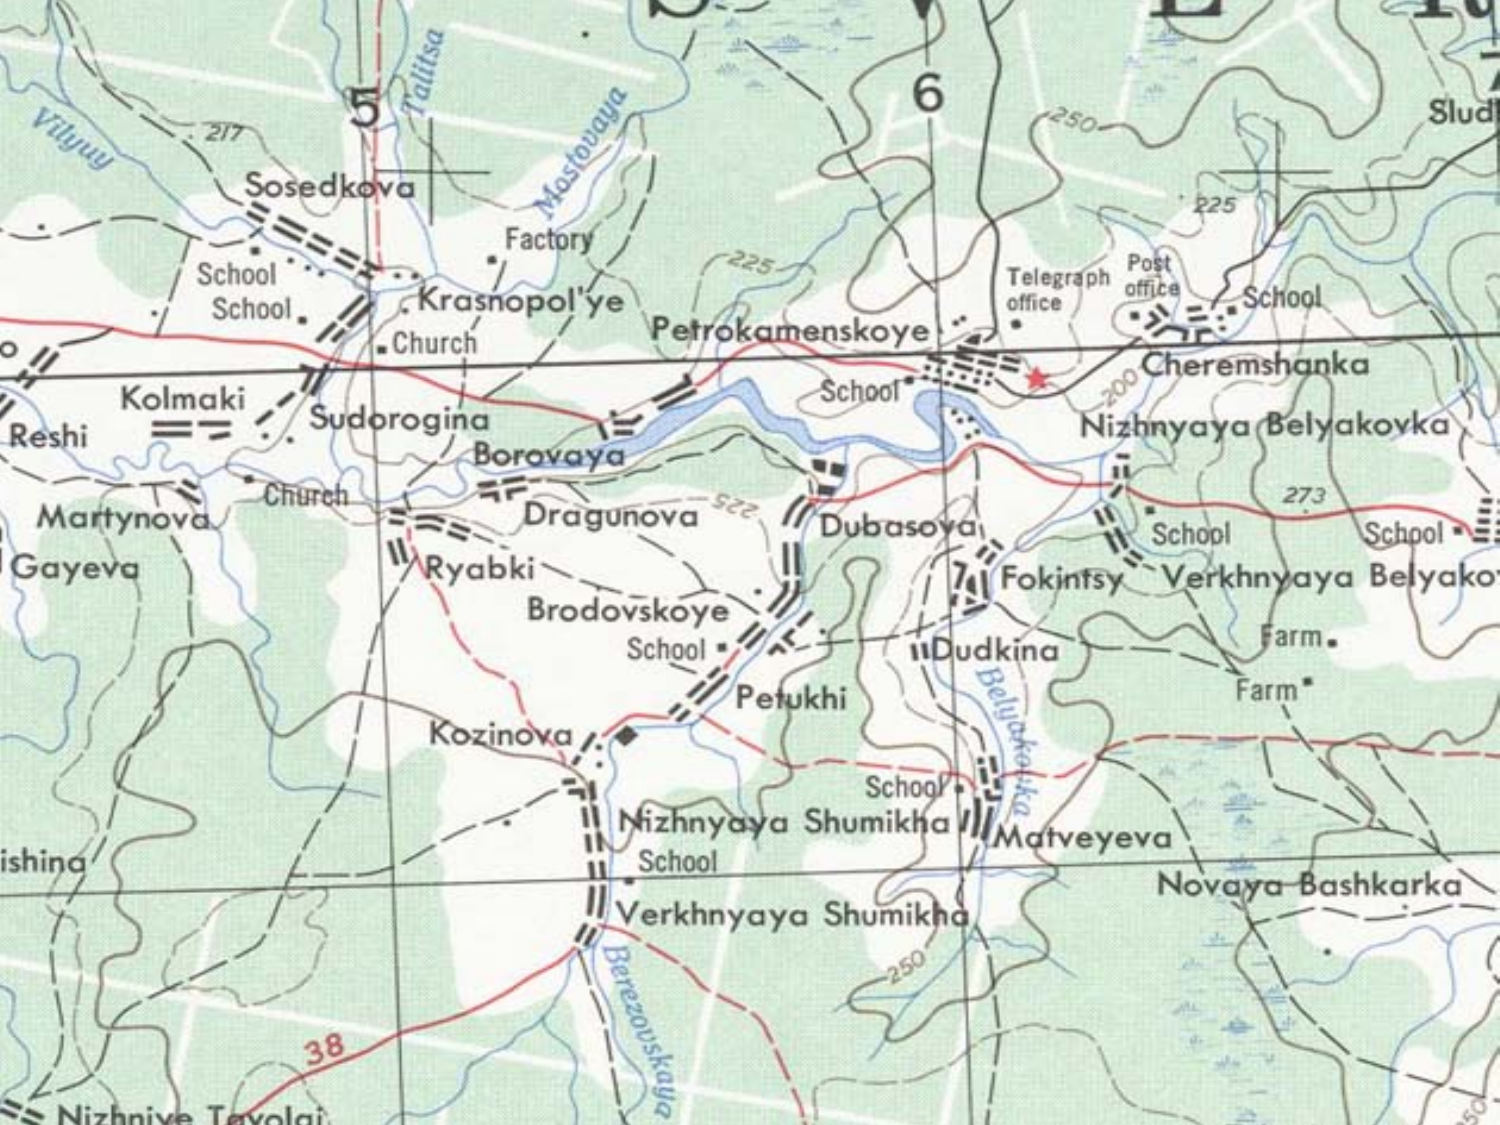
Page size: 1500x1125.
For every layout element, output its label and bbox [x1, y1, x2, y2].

list [0, 0, 1500, 1125]
